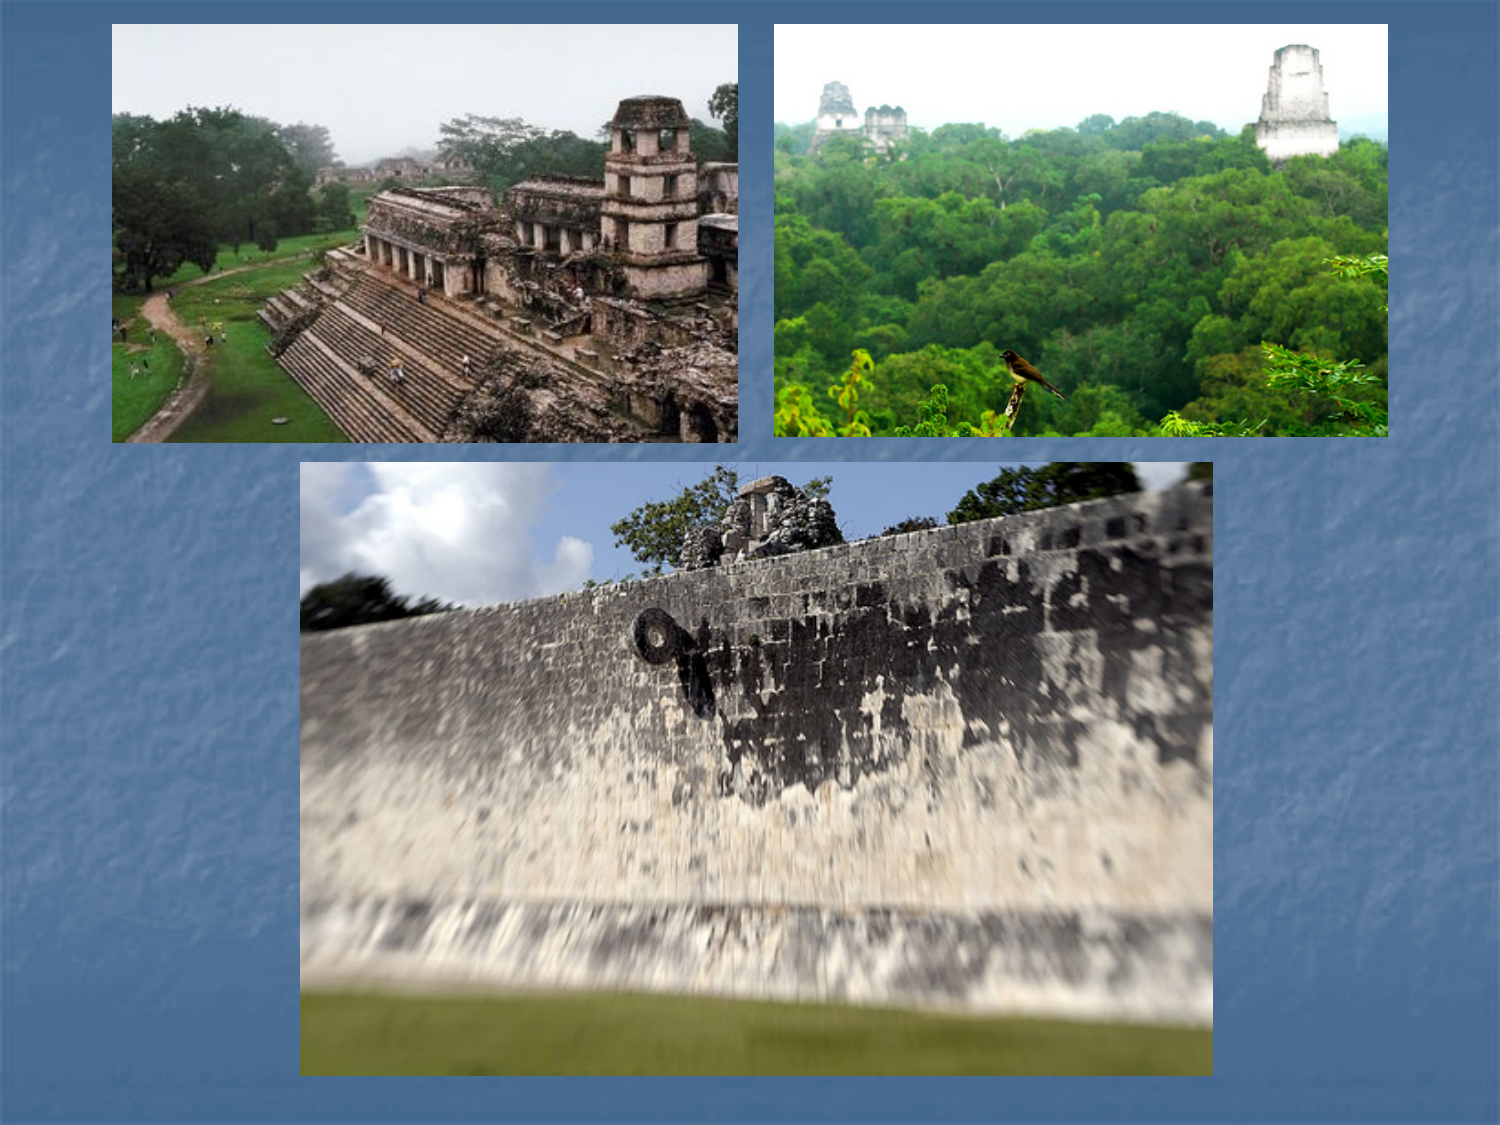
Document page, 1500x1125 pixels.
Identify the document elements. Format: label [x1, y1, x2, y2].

picture [774, 24, 1388, 437]
picture [299, 462, 1213, 1077]
picture [112, 24, 738, 444]
